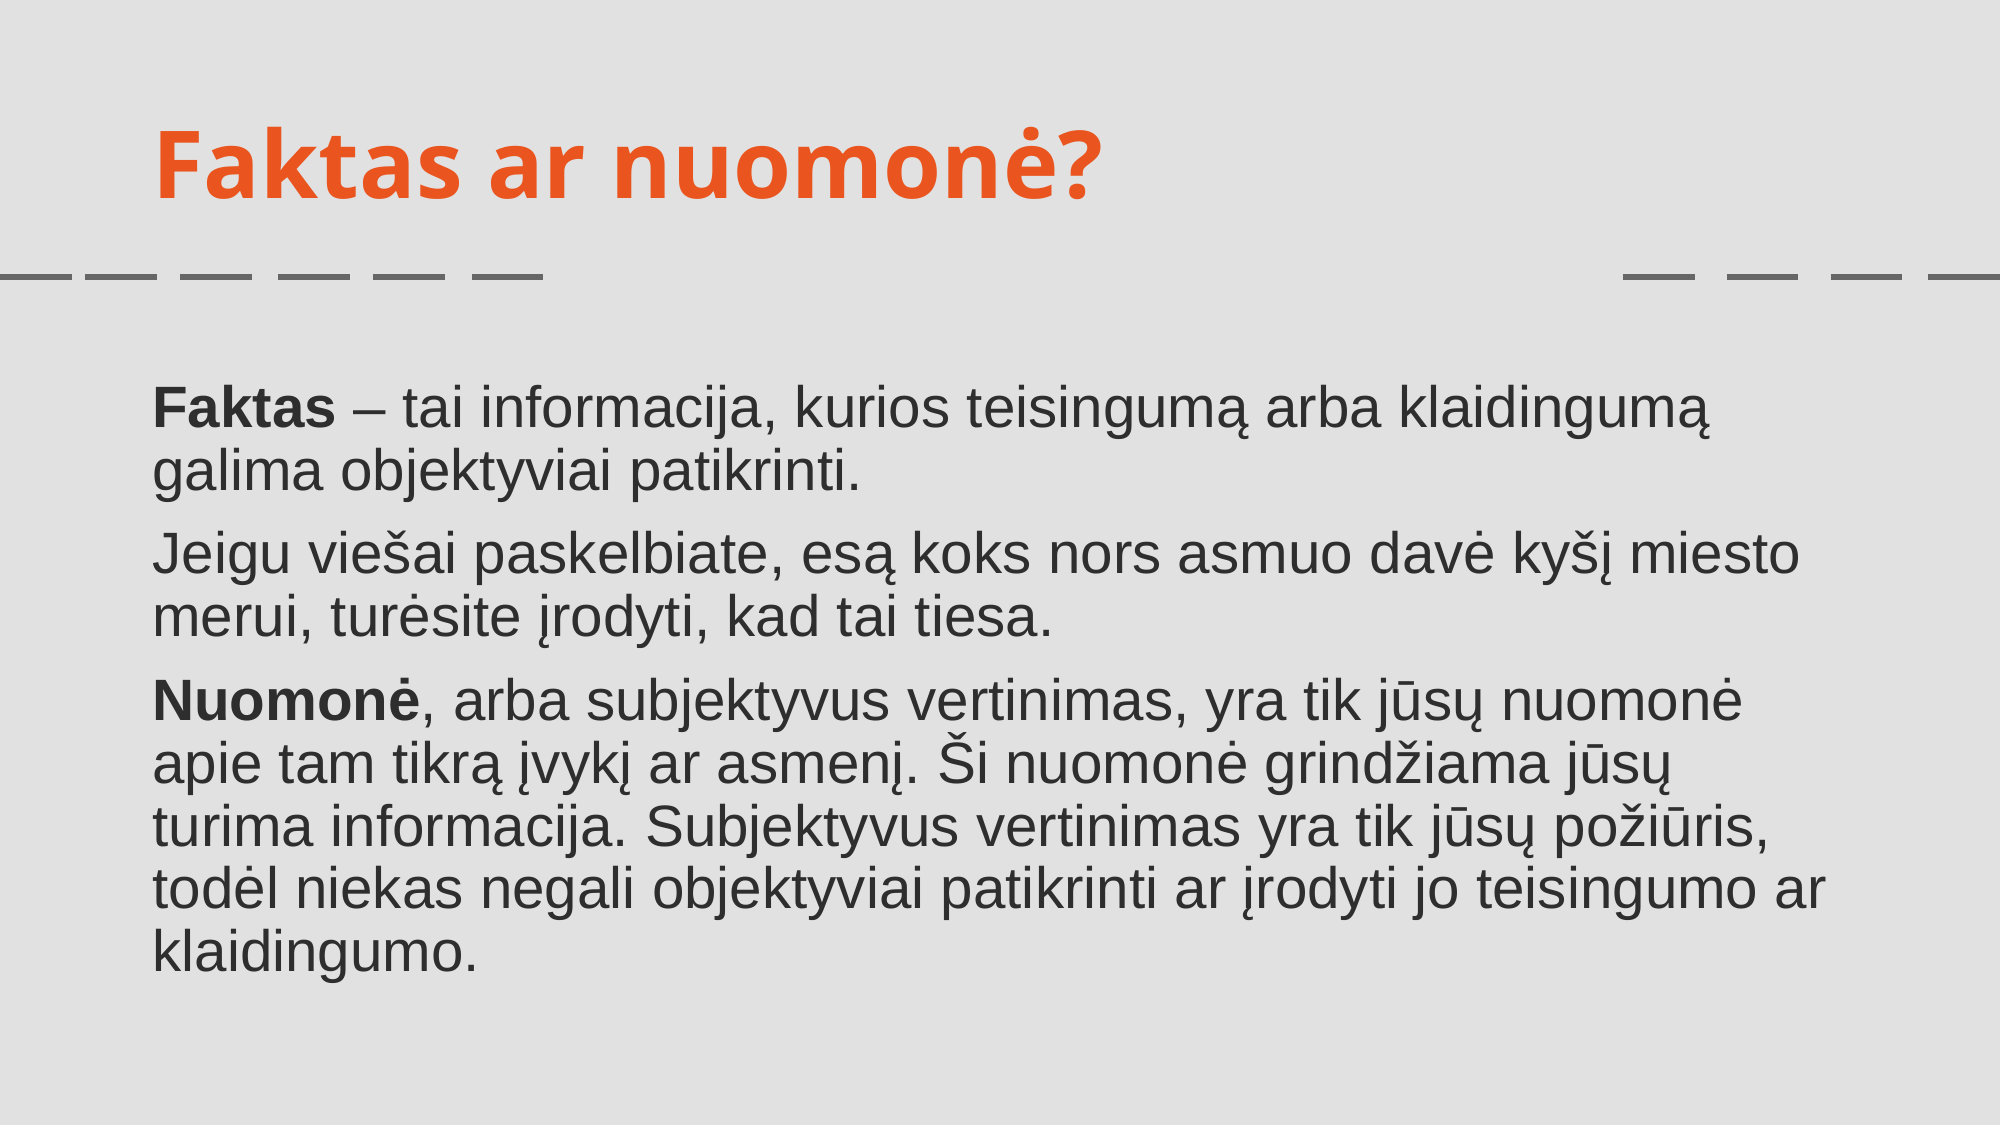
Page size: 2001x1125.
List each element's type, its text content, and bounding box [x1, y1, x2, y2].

list Faktas – tai informacija, kurios teisingumą arba klaidingumą galima objektyviai patikrinti. Jeigu viešai paskelbiate, esą koks nors asmuo davė kyšį miesto merui, turėsite įrodyti, kad tai tiesa. Nuomonė, arba subjektyvus vertinimas, yra tik jūsų nuomonė apie tam tikrą įvykį ar asmenį. Ši nuomonė grindžiama jūsų turima informacija. Subjektyvus vertinimas yra tik jūsų požiūris, todėl niekas negali objektyviai patikrinti ar įrodyti jo teisingumo ar klaidingumo. [137, 369, 1863, 1125]
title Faktas ar nuomonė? [137, 59, 1863, 278]
